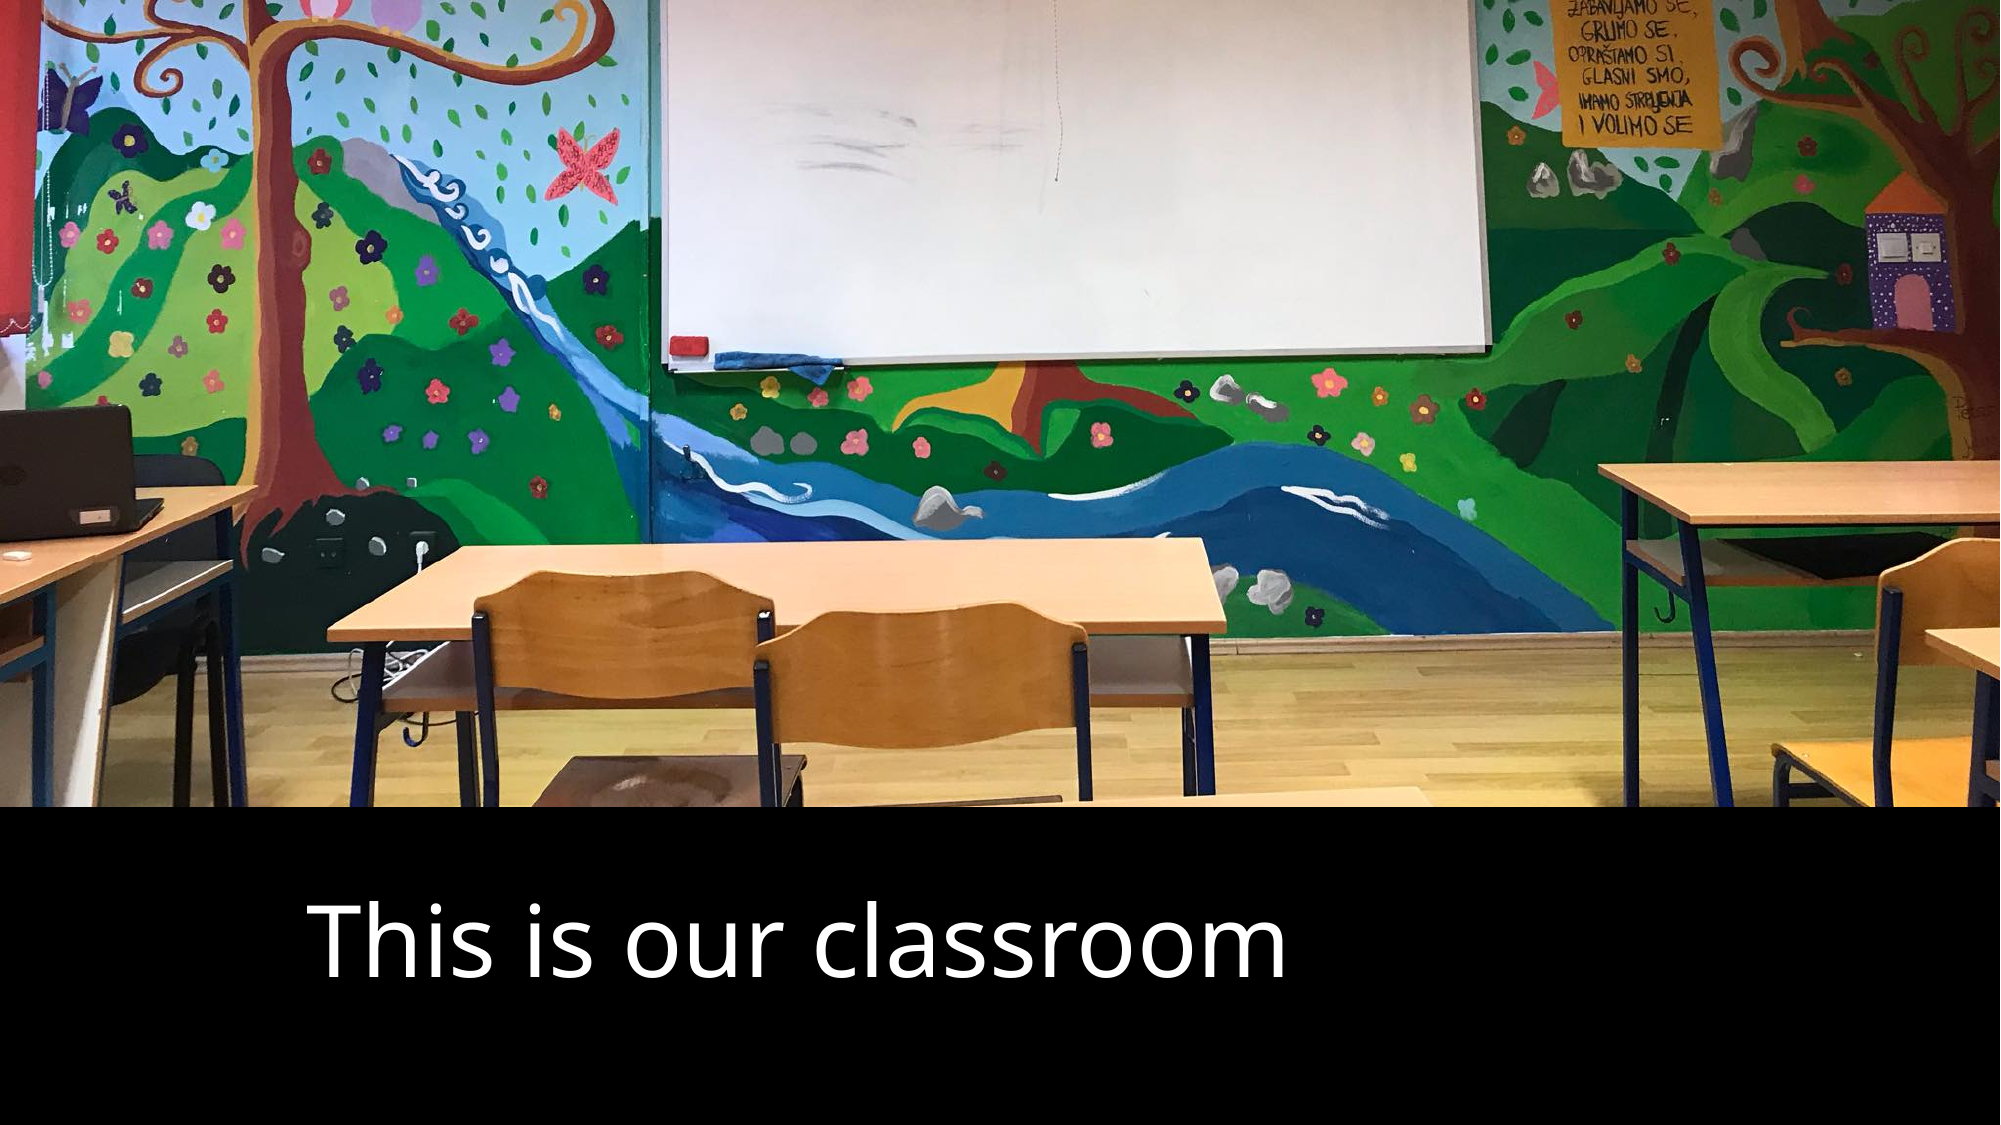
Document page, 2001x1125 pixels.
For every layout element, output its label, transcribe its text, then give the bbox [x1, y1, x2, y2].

picture [0, 0, 2000, 807]
title This is our classroom [135, 840, 1307, 1050]
